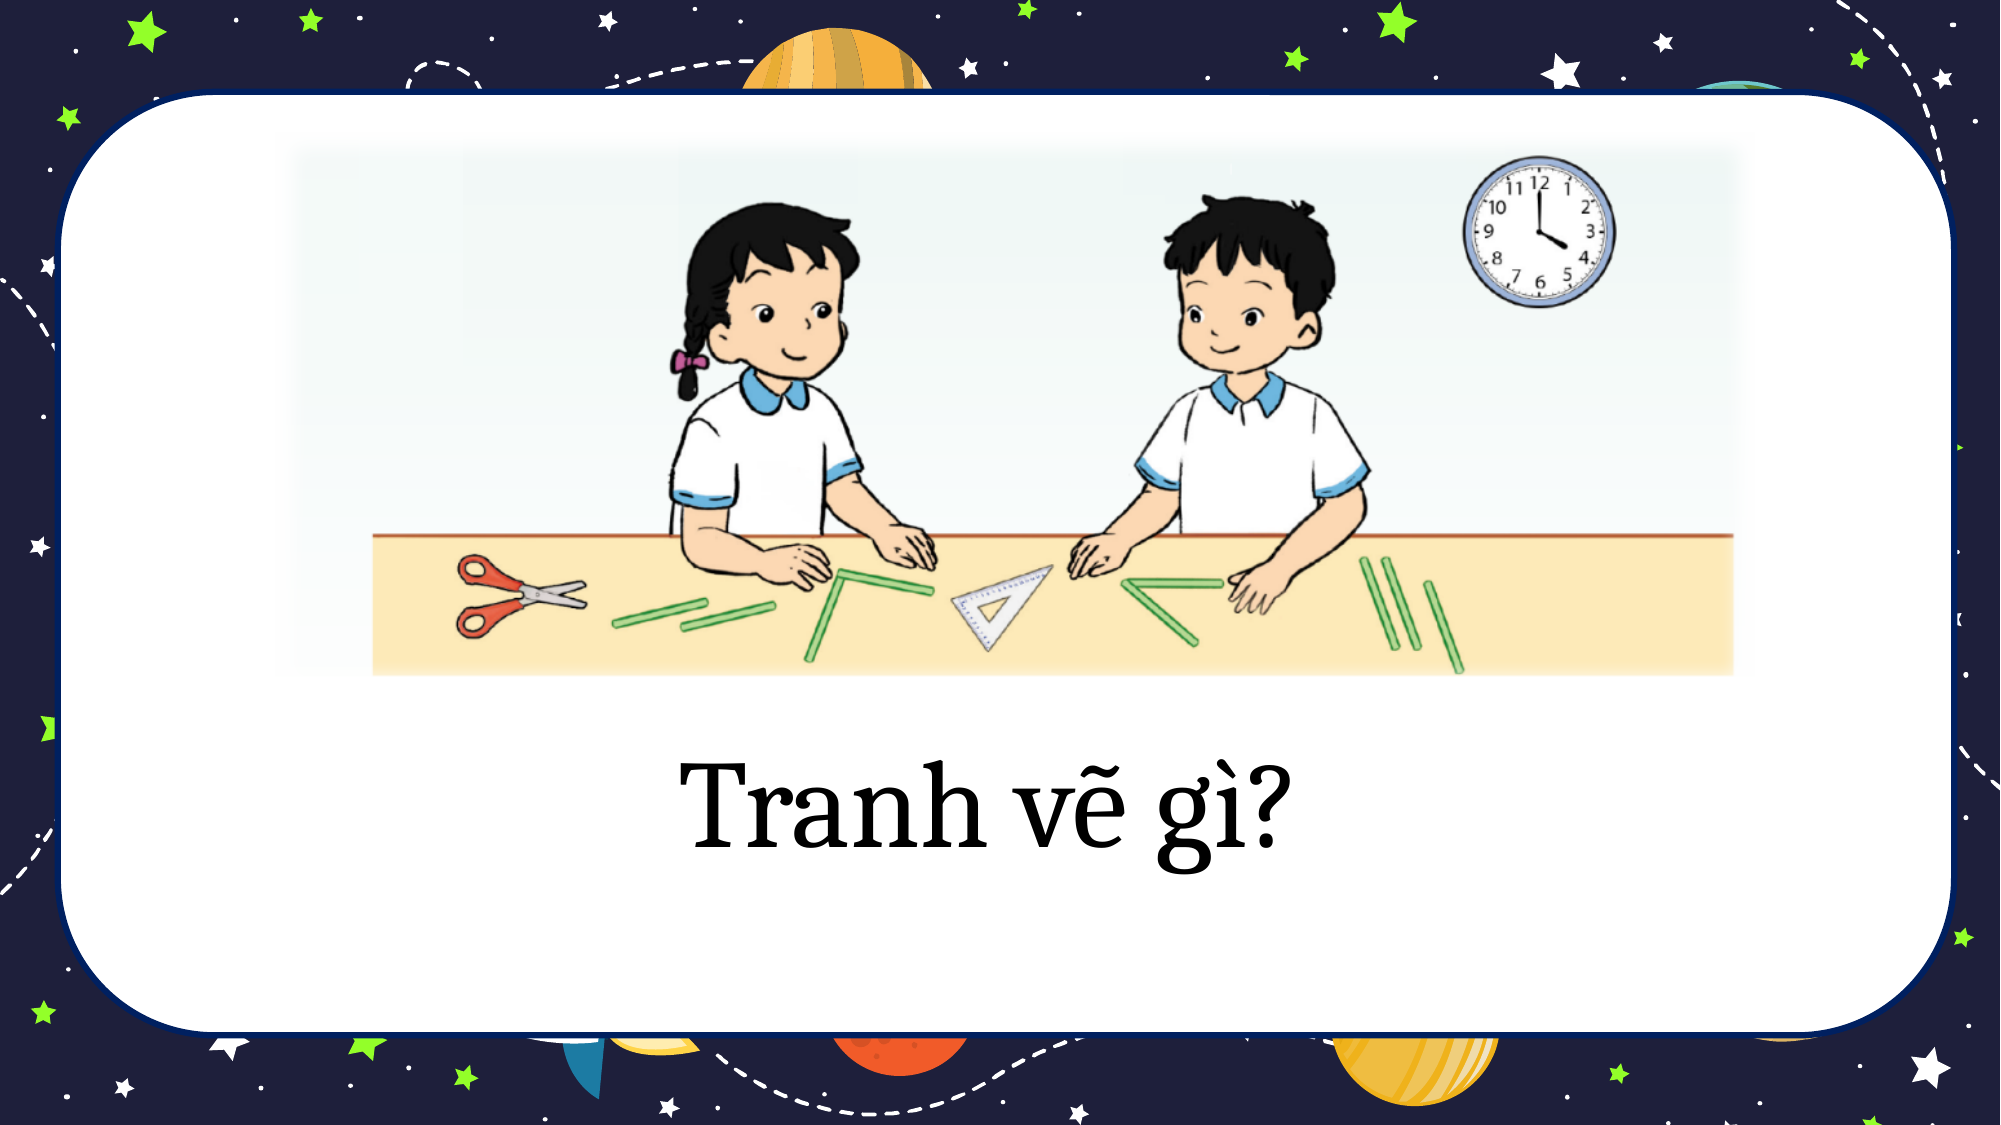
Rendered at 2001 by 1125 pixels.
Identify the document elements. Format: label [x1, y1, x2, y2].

picture [274, 131, 1755, 695]
text_box [0, 0, 2000, 1125]
